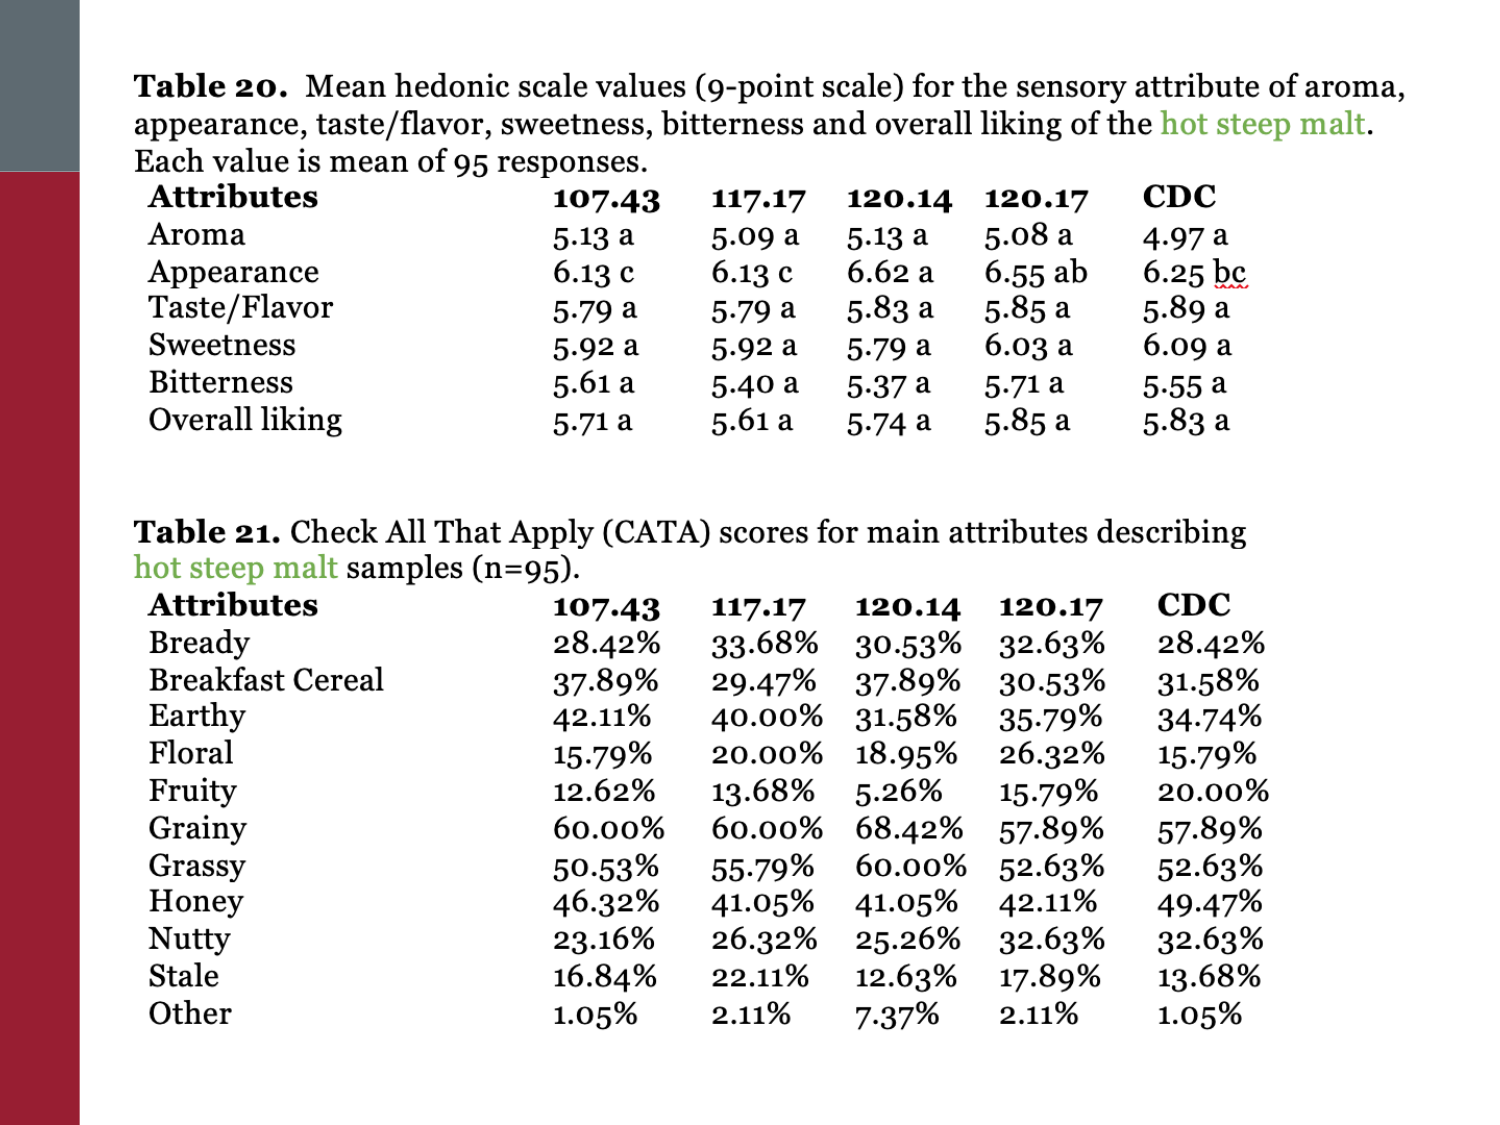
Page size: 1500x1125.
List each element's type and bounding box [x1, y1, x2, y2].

picture [111, 53, 1417, 1051]
